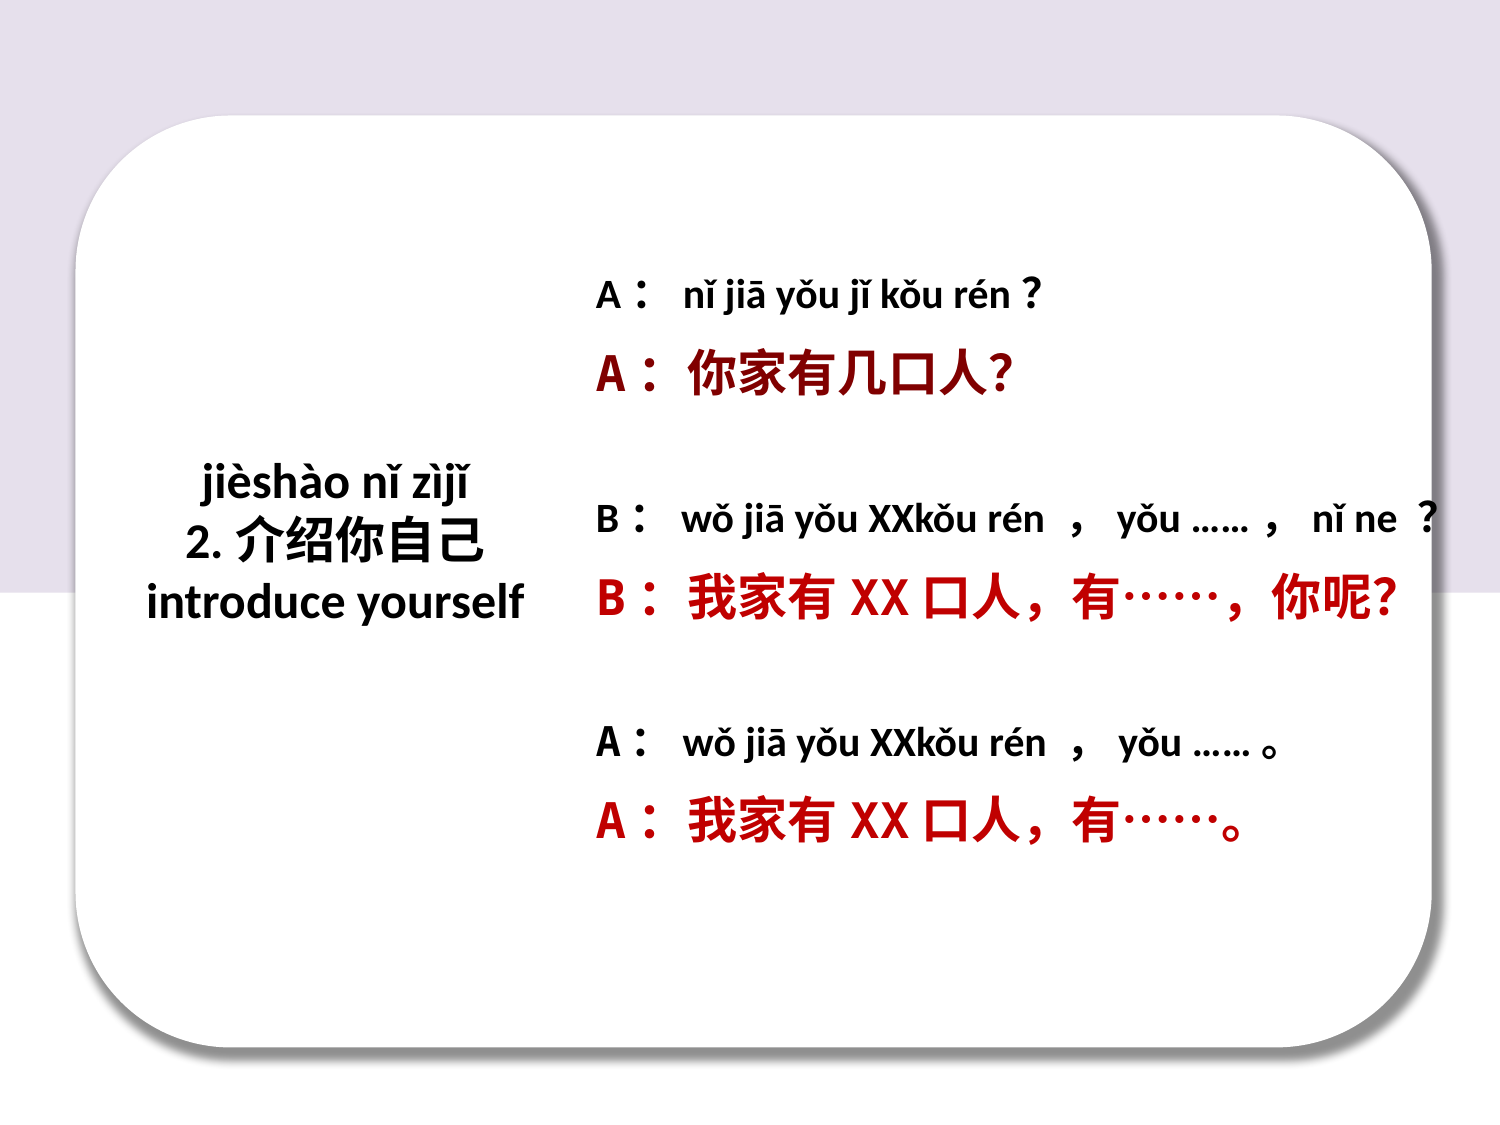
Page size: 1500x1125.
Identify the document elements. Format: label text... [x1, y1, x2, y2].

text_box [73, 113, 1431, 440]
text_box [0, 0, 1500, 440]
text_box A：nǐ jiā yǒu jǐ kǒu rén？ A：你家有几口人？ B：wǒ jiā yǒu XXkǒu rén ，yǒu ……，nǐ ne ？ B：我家有XX口人，有……，你呢？ A：wǒ jiā yǒu XXkǒu rén ，yǒu ……。 A：我家有XX口人，有……。 [581, 239, 1500, 857]
text_box [73, 636, 1434, 1050]
text_box jièshào nǐ zìjǐ 2.介绍你自己 introduce yourself [0, 440, 581, 636]
